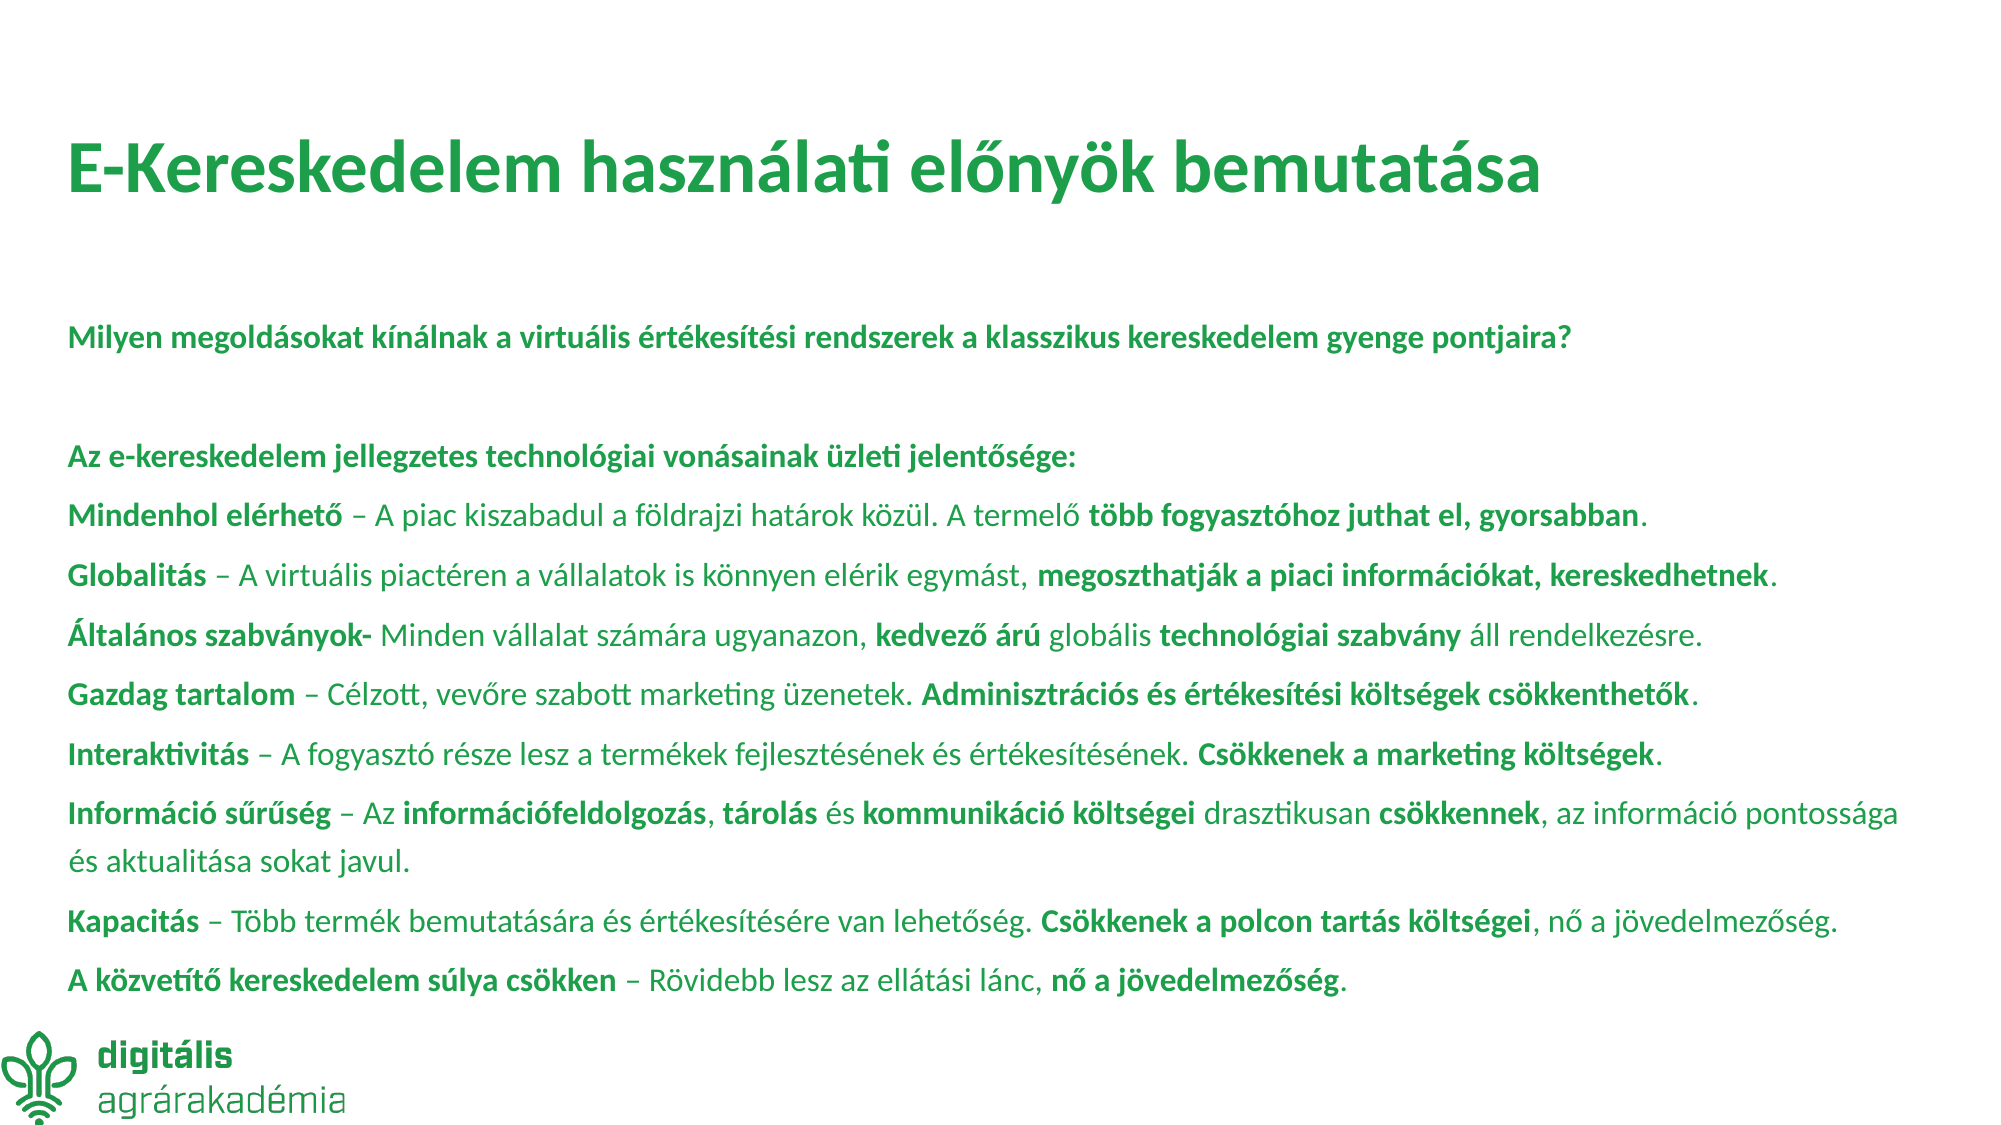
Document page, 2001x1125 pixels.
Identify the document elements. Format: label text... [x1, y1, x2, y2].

title E-Kereskedelem használati előnyök bemutatása [52, 59, 1949, 278]
list Milyen megoldásokat kínálnak a virtuális értékesítési rendszerek a klasszikus kereskedelem gyenge pontjaira? Az e-kereskedelem jellegzetes technológiai vonásainak üzleti jelentősége: Mindenhol elérhető – A piac kiszabadul a földrajzi határok közül. A termelő több fogyasztóhoz juthat el, gyorsabban. Globalitás – A virtuális piactéren a vállalatok is könnyen elérik egymást, megoszthatják a piaci információkat, kereskedhetnek. Általános szabványok- Minden vállalat számára ugyanazon, kedvező árú globális technológiai szabvány áll rendelkezésre. Gazdag tartalom – Célzott, vevőre szabott marketing üzenetek. Adminisztrációs és értékesítési költségek csökkenthetők. Interaktivitás – A fogyasztó része lesz a termékek fejlesztésének és értékesítésének. Csökkenek a marketing költségek. Információ sűrűség – Az információfeldolgozás, tárolás és kommunikáció költségei drasztikusan csökkennek, az információ pontossága és aktualitása sokat javul. Kapacitás – Több termék bemutatására és értékesítésére van lehetőség. Csökkenek a polcon tartás költségei, nő a jövedelmezőség. A közvetítő kereskedelem súlya csökken – Rövidebb lesz az ellátási lánc, nő a jövedelmezőség. [52, 299, 1949, 1014]
picture [0, 1031, 345, 1125]
